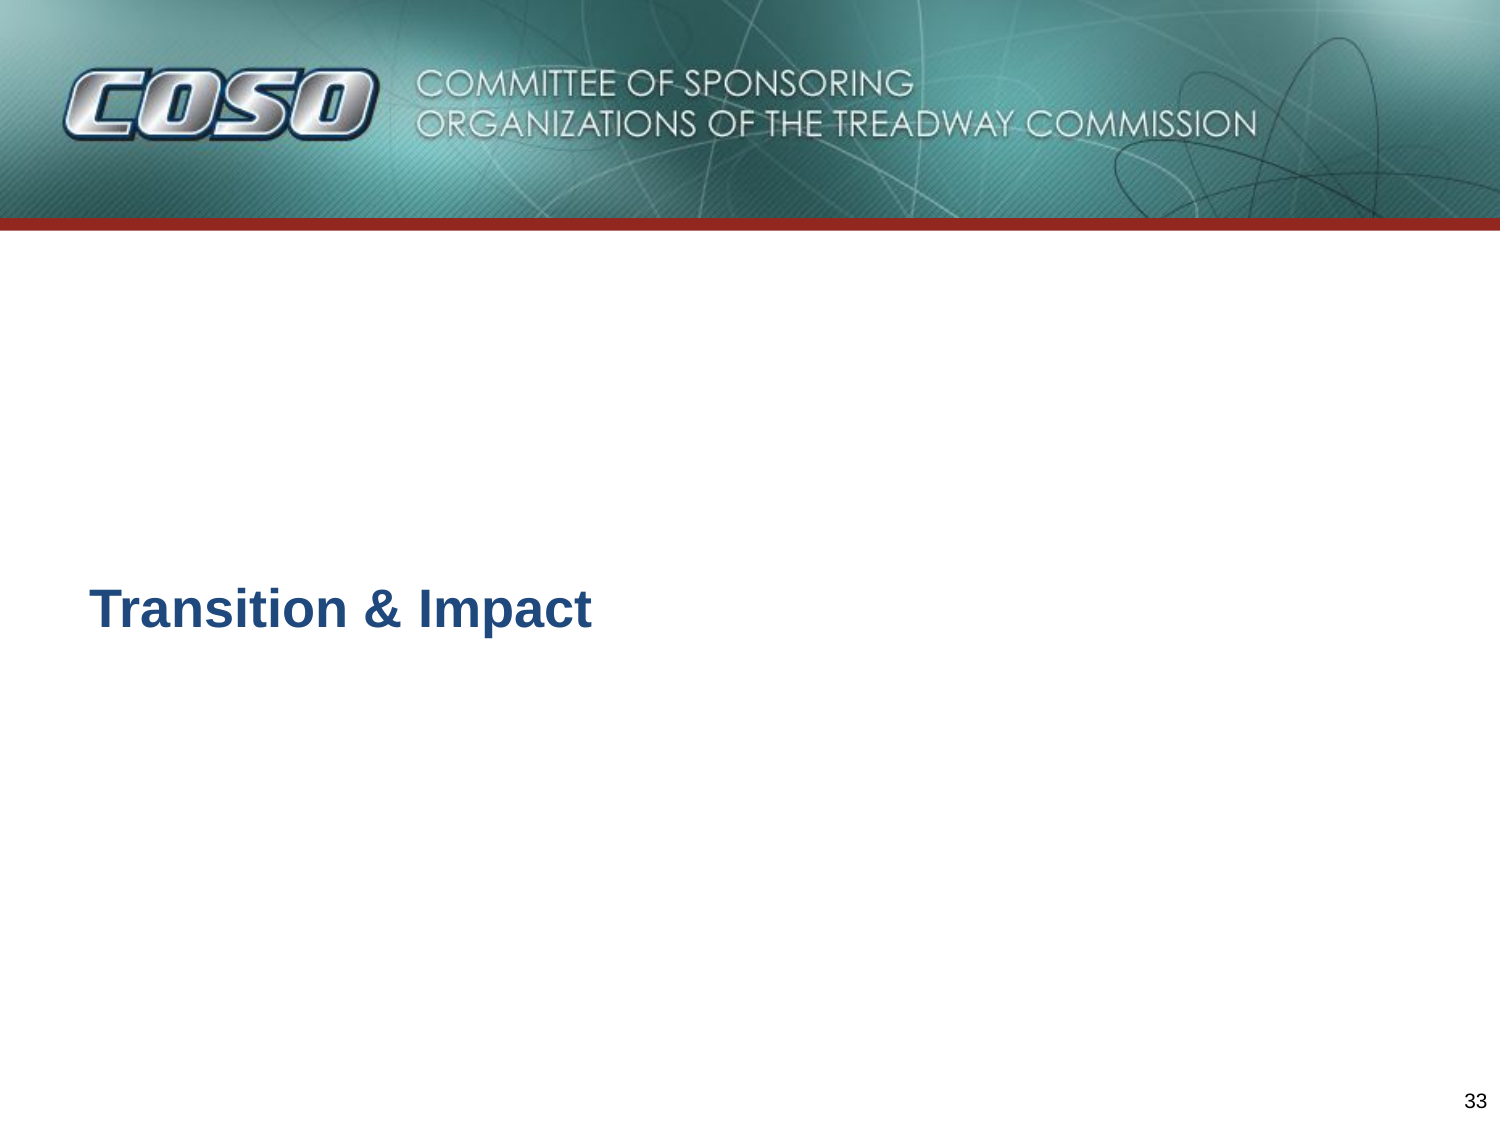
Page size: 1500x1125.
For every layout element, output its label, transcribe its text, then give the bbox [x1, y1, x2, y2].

picture [0, 0, 1500, 218]
text_box Transition & Impact [75, 533, 1463, 775]
